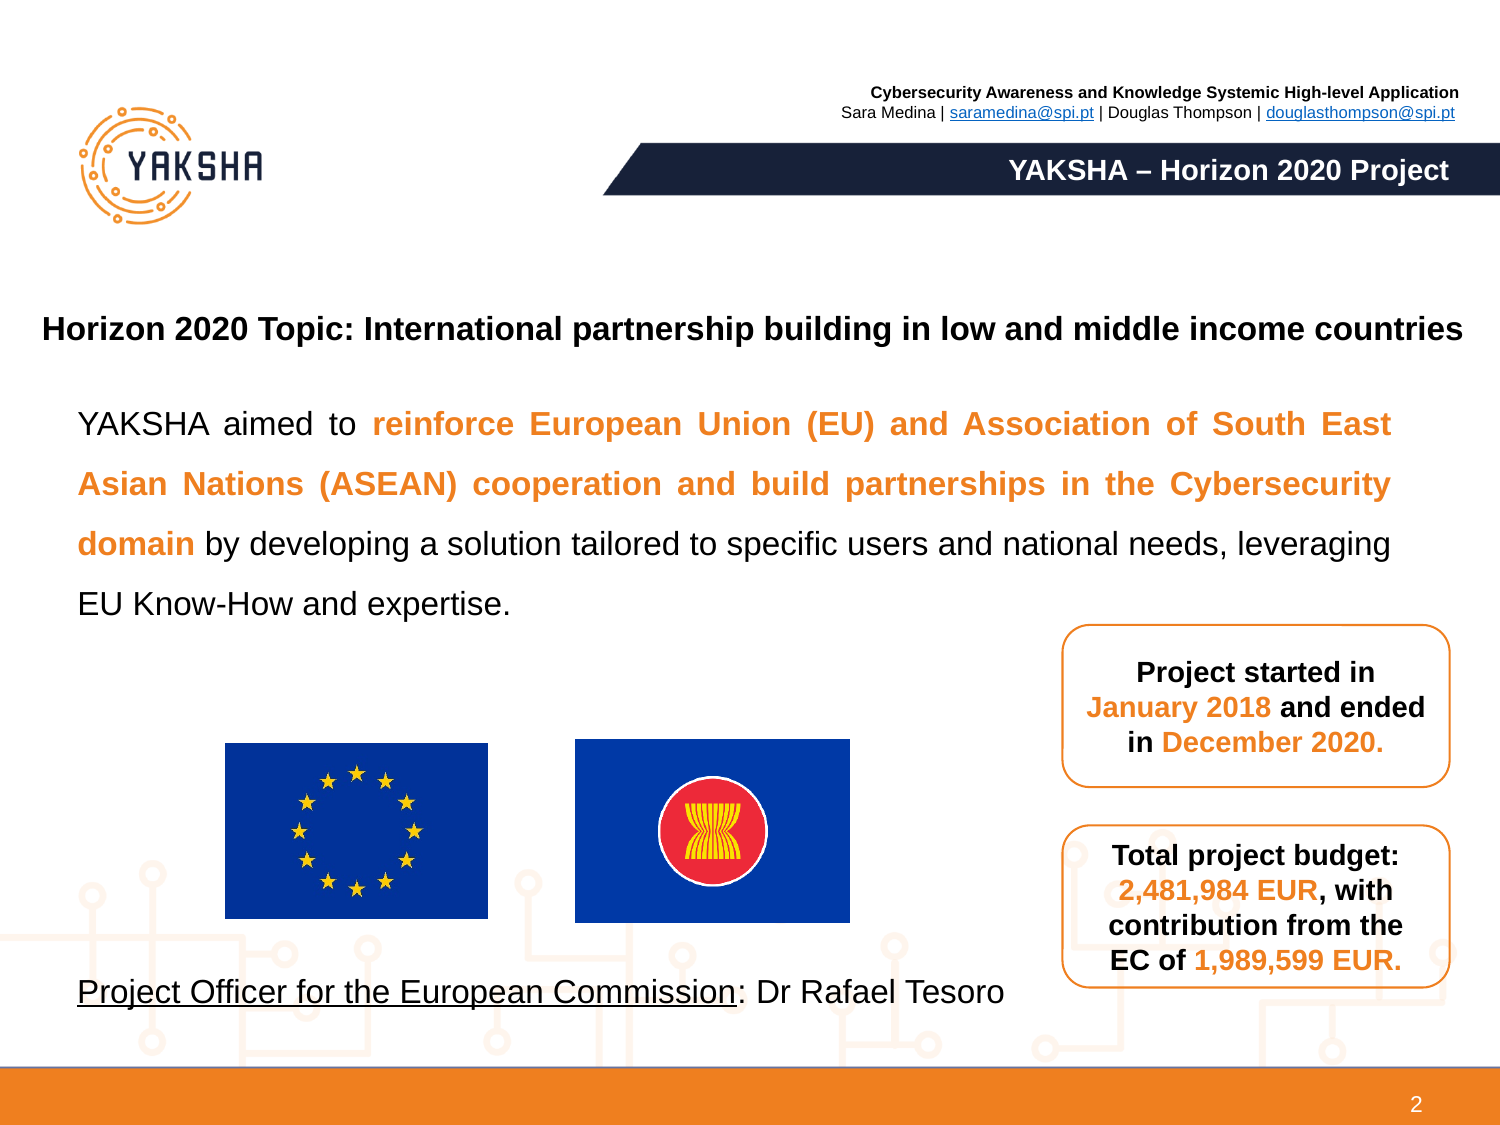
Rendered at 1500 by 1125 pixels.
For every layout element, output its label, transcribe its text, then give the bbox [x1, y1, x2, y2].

text_box Horizon 2020 Topic: International partnership building in low and middle income countries [7, 299, 1500, 355]
list YAKSHA aimed to reinforce European Union (EU) and Association of South East Asian Nations (ASEAN) cooperation and build partnerships in the Cybersecurity domain by developing a solution tailored to specific users and national needs, leveraging EU Know-How and expertise. [62, 375, 1409, 763]
picture [0, 0, 1500, 1125]
text_box YAKSHA – Horizon 2020 Project [602, 143, 1465, 188]
text_box Total project budget: 2,481,984 EUR, with contribution from the EC of 1,989,599 EUR. [1061, 824, 1451, 962]
text_box Project Officer for the European Commission: Dr Rafael Tesoro [62, 962, 1500, 1018]
text_box Project started in January 2018 and ended in December 2020. [1061, 623, 1451, 789]
